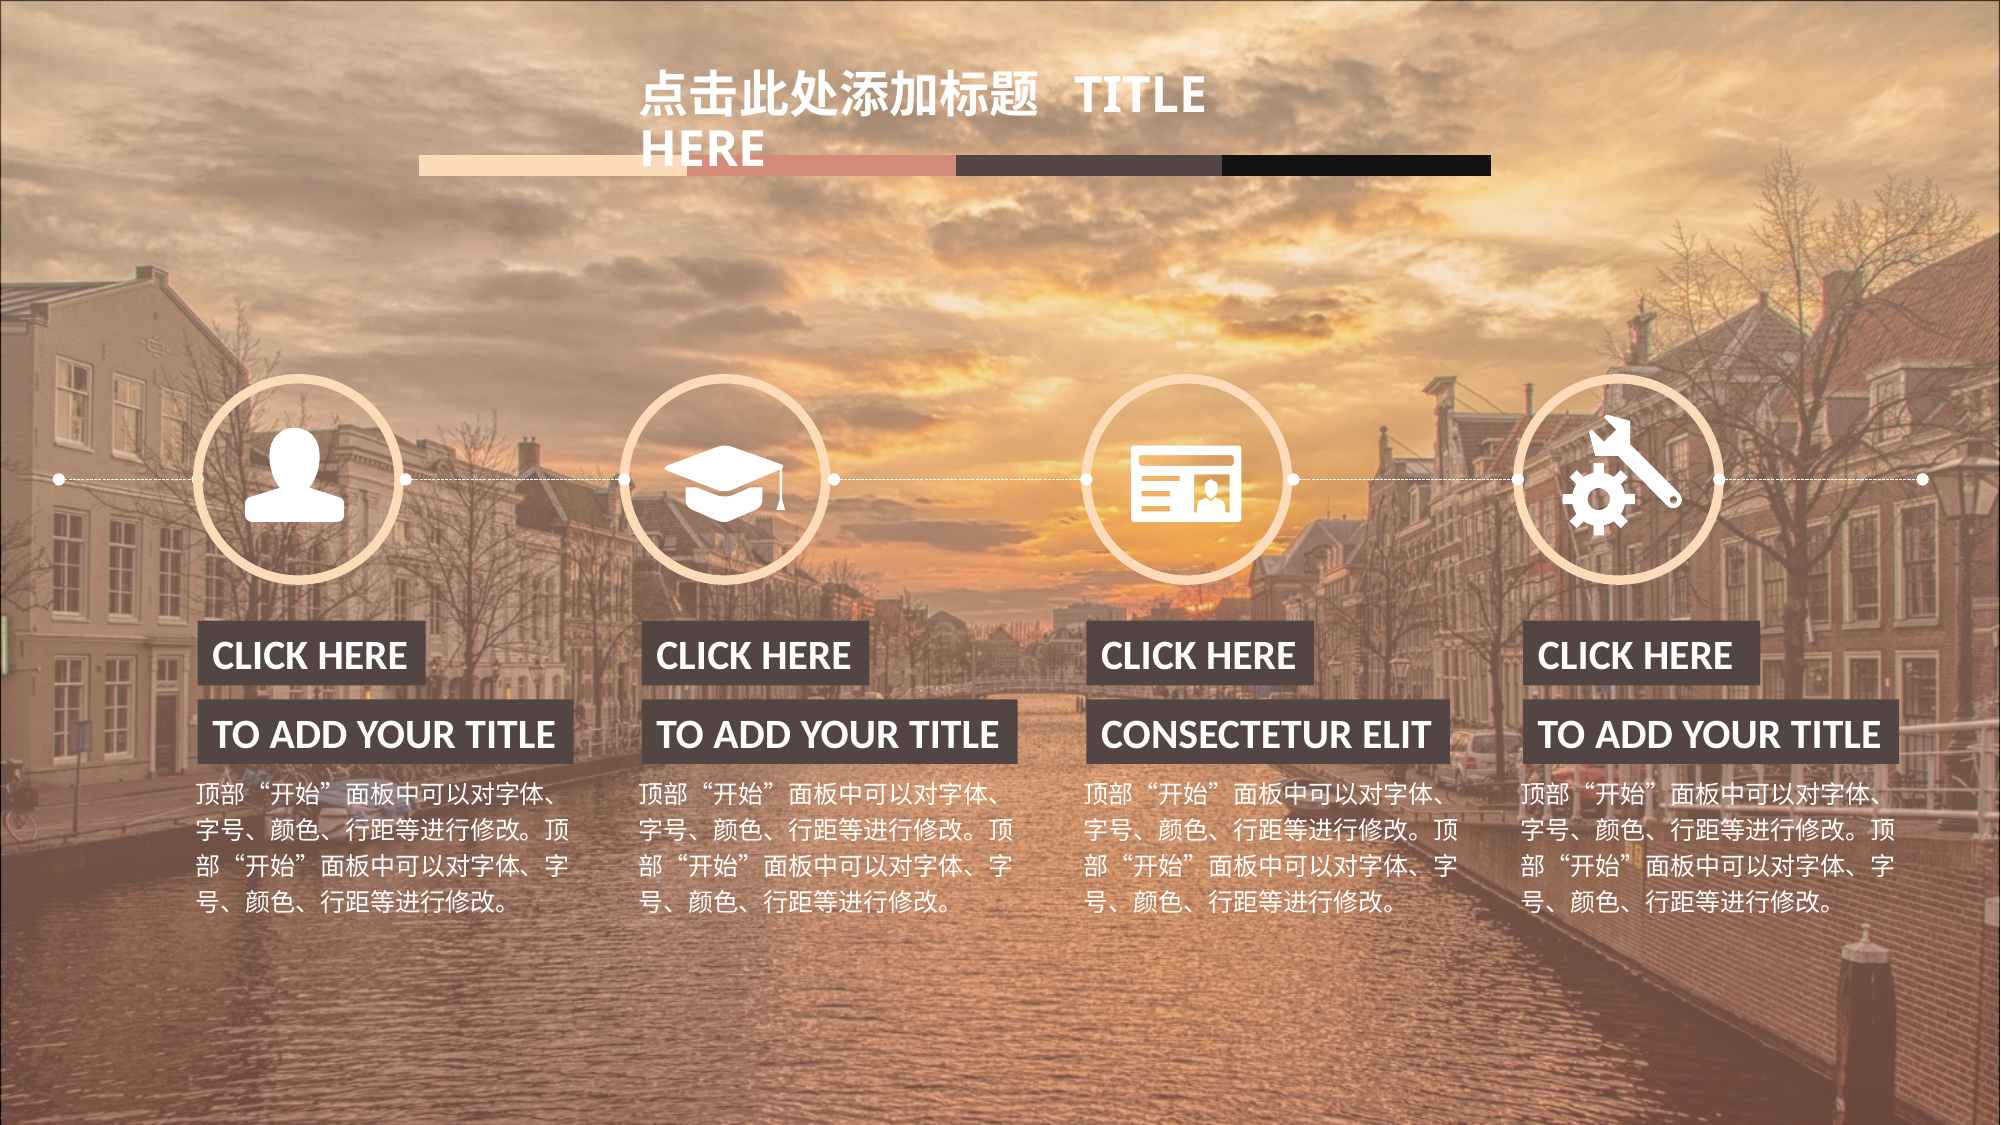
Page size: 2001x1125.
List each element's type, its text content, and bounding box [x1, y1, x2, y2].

text_box CLICK HERE [1086, 620, 1315, 686]
text_box TO ADD YOUR TITLE [197, 699, 574, 764]
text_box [664, 445, 786, 522]
text_box TO ADD YOUR TITLE [1523, 699, 1900, 764]
text_box CLICK HERE [197, 620, 426, 686]
text_box 顶部“开始”面板中可以对字体、字号、颜色、行距等进行修改。顶部“开始”面板中可以对字体、字号、颜色、行距等进行修改。 [180, 765, 596, 960]
text_box CLICK HERE [641, 620, 870, 686]
text_box TO ADD YOUR TITLE [641, 699, 1018, 764]
text_box [623, 377, 827, 582]
text_box [196, 377, 400, 582]
list 点击此处添加标题 TITLE HERE [624, 62, 1339, 122]
picture [0, 0, 2000, 1125]
text_box CLICK HERE [1523, 620, 1761, 686]
text_box CONSECTETUR ELIT [1086, 699, 1450, 764]
text_box 顶部“开始”面板中可以对字体、字号、颜色、行距等进行修改。顶部“开始”面板中可以对字体、字号、颜色、行距等进行修改。 [624, 765, 1040, 960]
text_box 顶部“开始”面板中可以对字体、字号、颜色、行距等进行修改。顶部“开始”面板中可以对字体、字号、颜色、行距等进行修改。 [1505, 765, 1922, 960]
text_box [1562, 414, 1682, 536]
text_box [1131, 445, 1242, 522]
text_box 顶部“开始”面板中可以对字体、字号、颜色、行距等进行修改。顶部“开始”面板中可以对字体、字号、颜色、行距等进行修改。 [1068, 765, 1485, 960]
text_box [244, 427, 345, 522]
text_box [1517, 377, 1721, 582]
text_box [1085, 377, 1289, 582]
